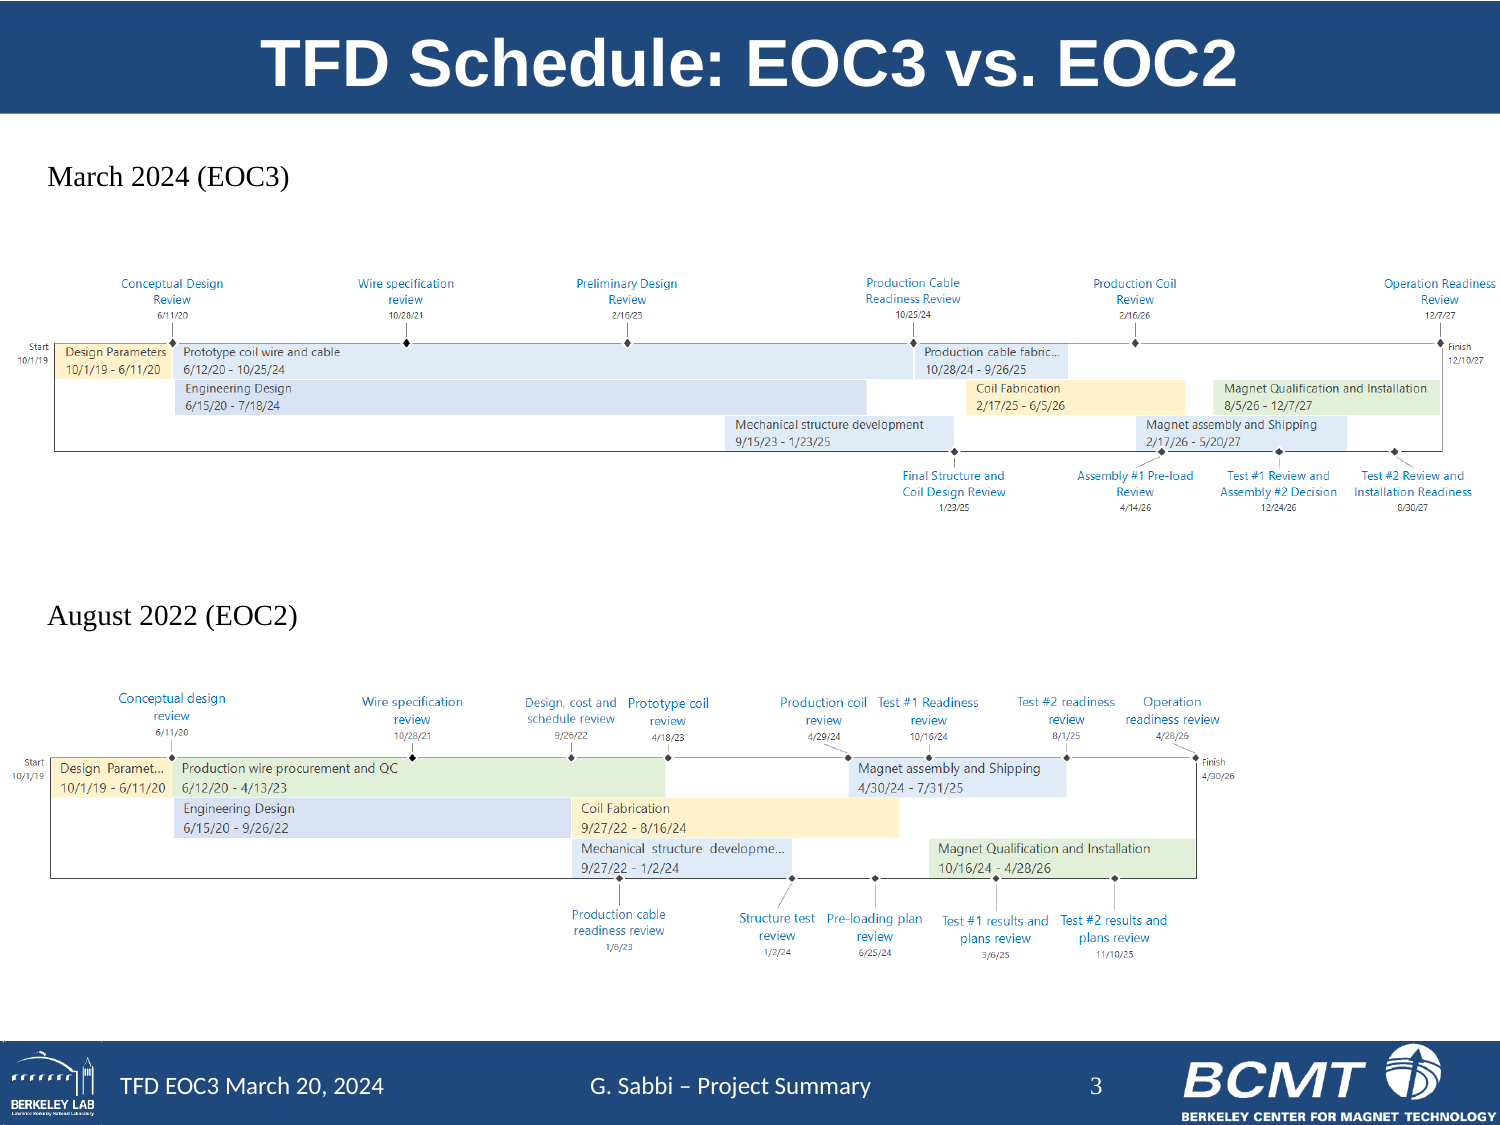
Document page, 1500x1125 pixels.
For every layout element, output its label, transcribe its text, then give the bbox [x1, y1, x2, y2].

text_box March 2024 (EOC3) [32, 149, 305, 200]
picture [0, 687, 1238, 963]
text_box August 2022 (EOC2) [32, 588, 314, 639]
title TFD Schedule: EOC3 vs. EOC2 [37, 24, 1463, 102]
picture [1180, 1041, 1500, 1123]
picture [0, 273, 1500, 517]
picture [3, 1041, 102, 1125]
